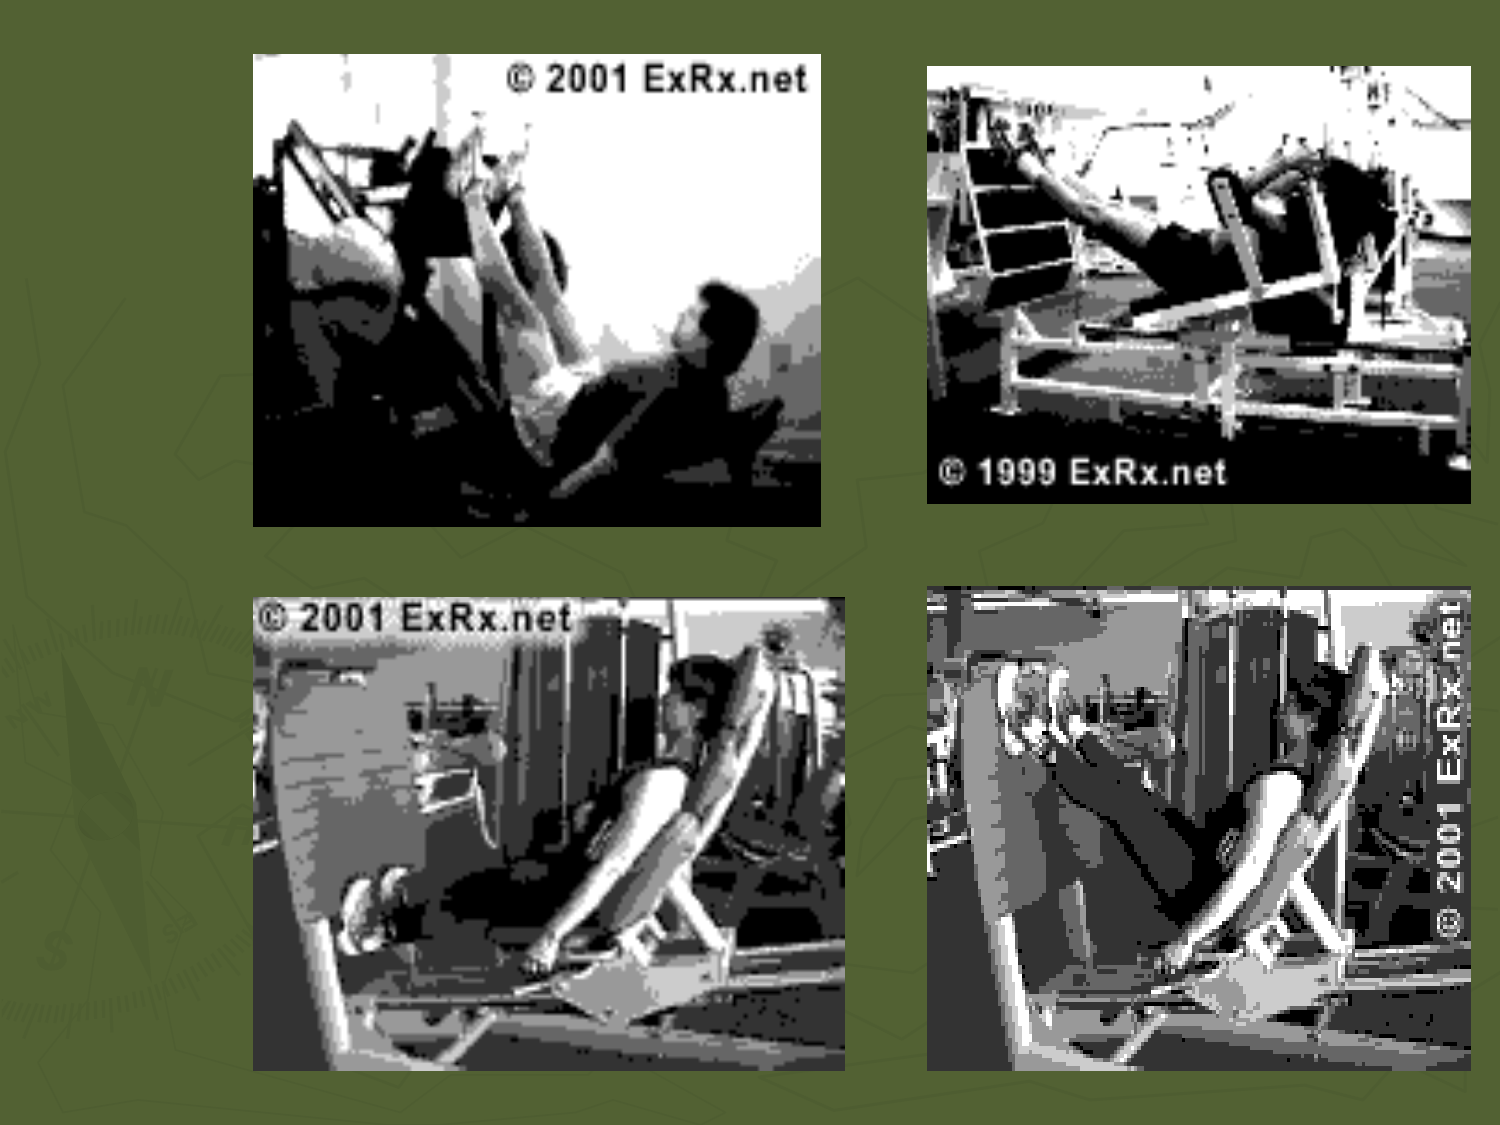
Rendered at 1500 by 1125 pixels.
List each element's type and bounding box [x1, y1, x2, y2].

picture [253, 597, 845, 1071]
picture [926, 585, 1471, 1071]
picture [926, 66, 1471, 504]
picture [253, 54, 821, 528]
